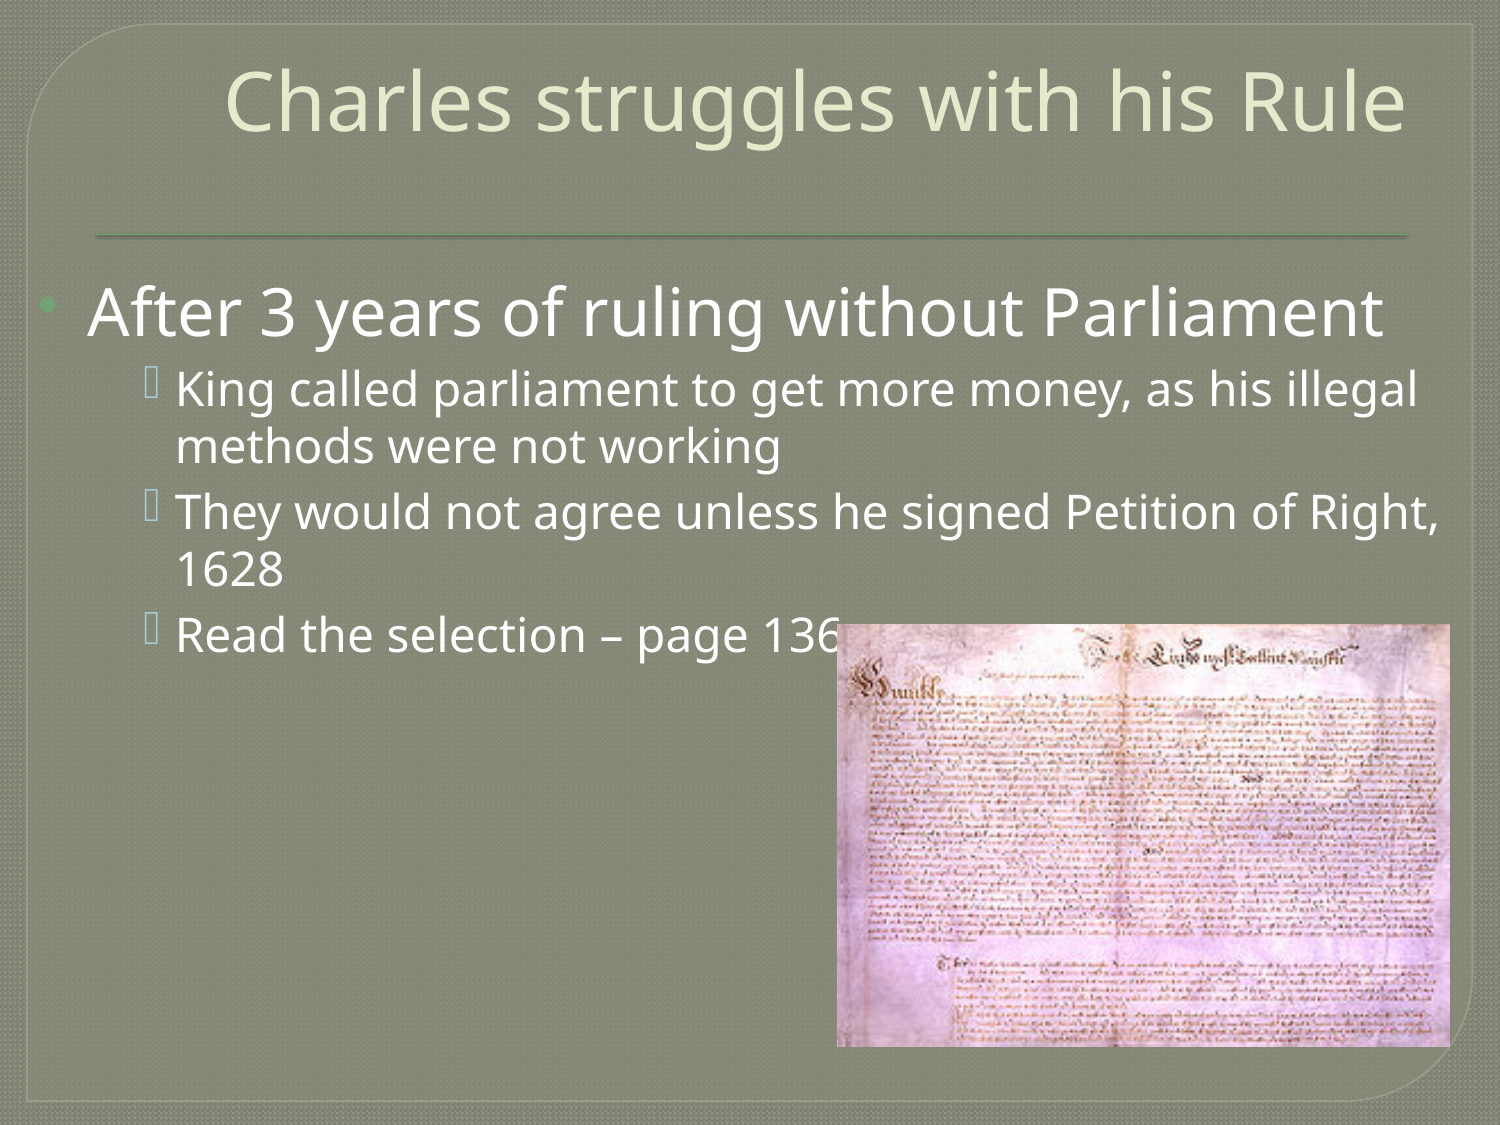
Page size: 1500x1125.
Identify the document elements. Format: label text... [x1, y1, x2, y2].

title Charles struggles with his Rule [75, 41, 1425, 230]
picture [837, 624, 1451, 1048]
list After 3 years of ruling without Parliament King called parliament to get more money, as his illegal methods were not working They would not agree unless he signed Petition of Right, 1628 Read the selection – page 136 [24, 262, 1475, 925]
